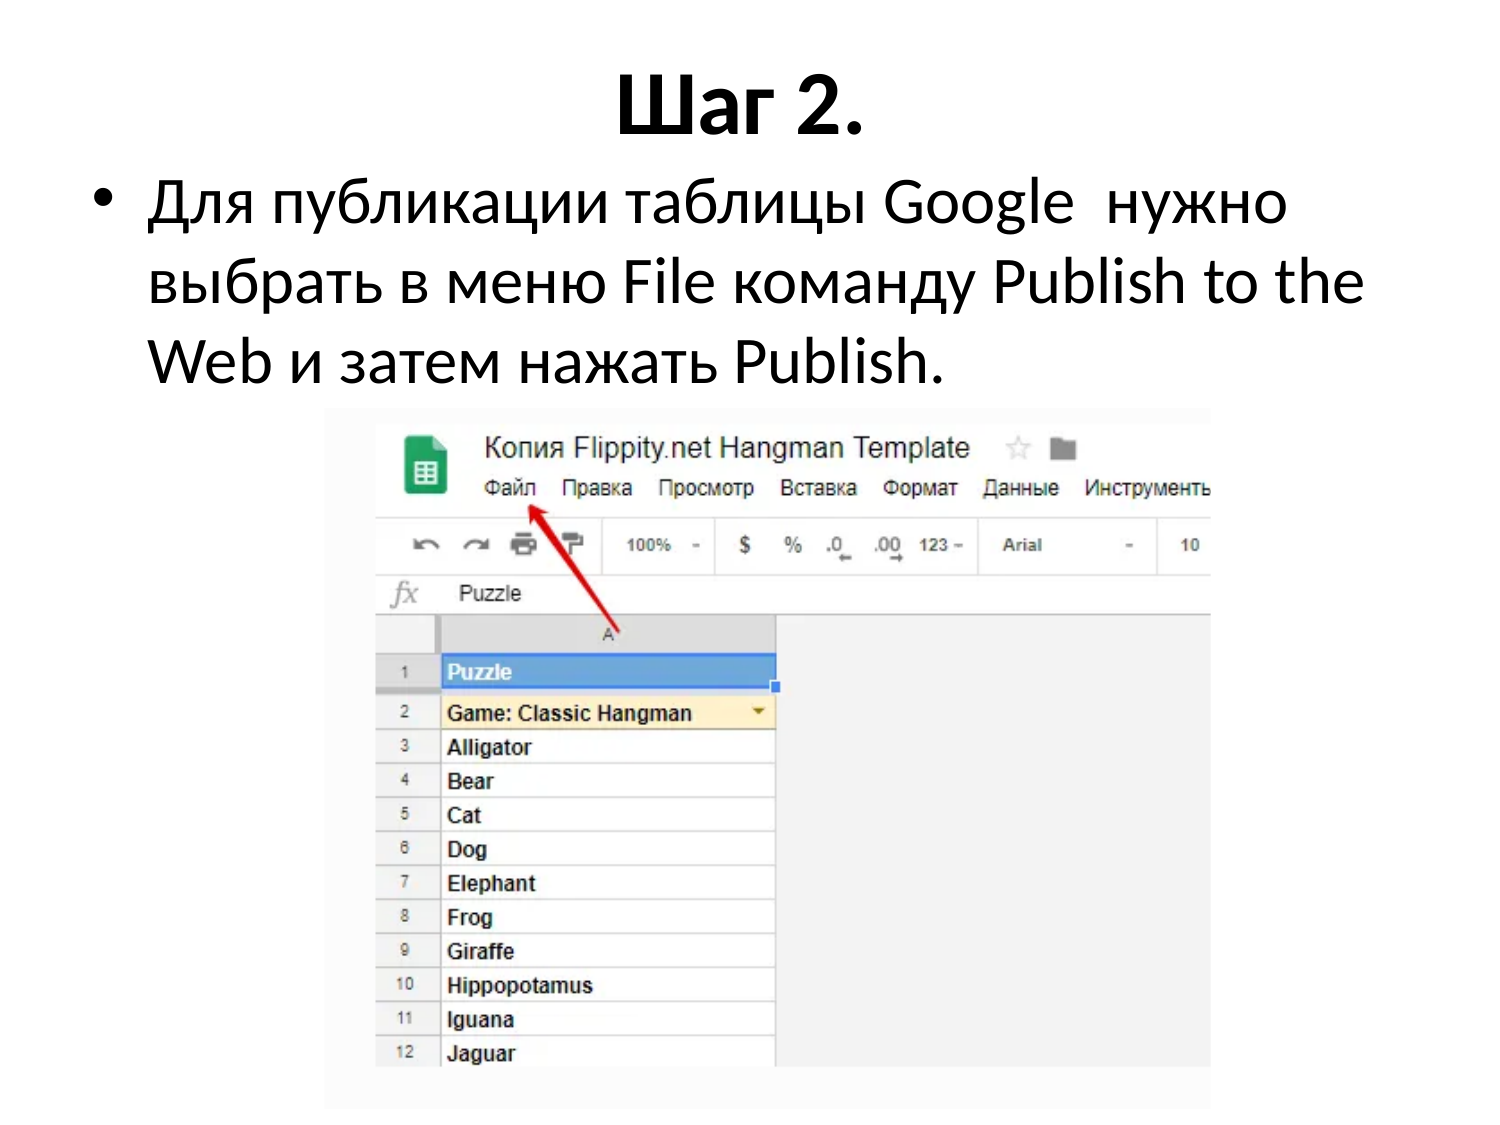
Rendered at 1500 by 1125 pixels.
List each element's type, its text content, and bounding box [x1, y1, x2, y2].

title Шаг 2. [76, 3, 1427, 149]
picture [324, 408, 1211, 1110]
list Для публикации таблицы Google нужно выбрать в меню File команду Publish to the Web и затем нажать Publish. [76, 149, 1427, 892]
